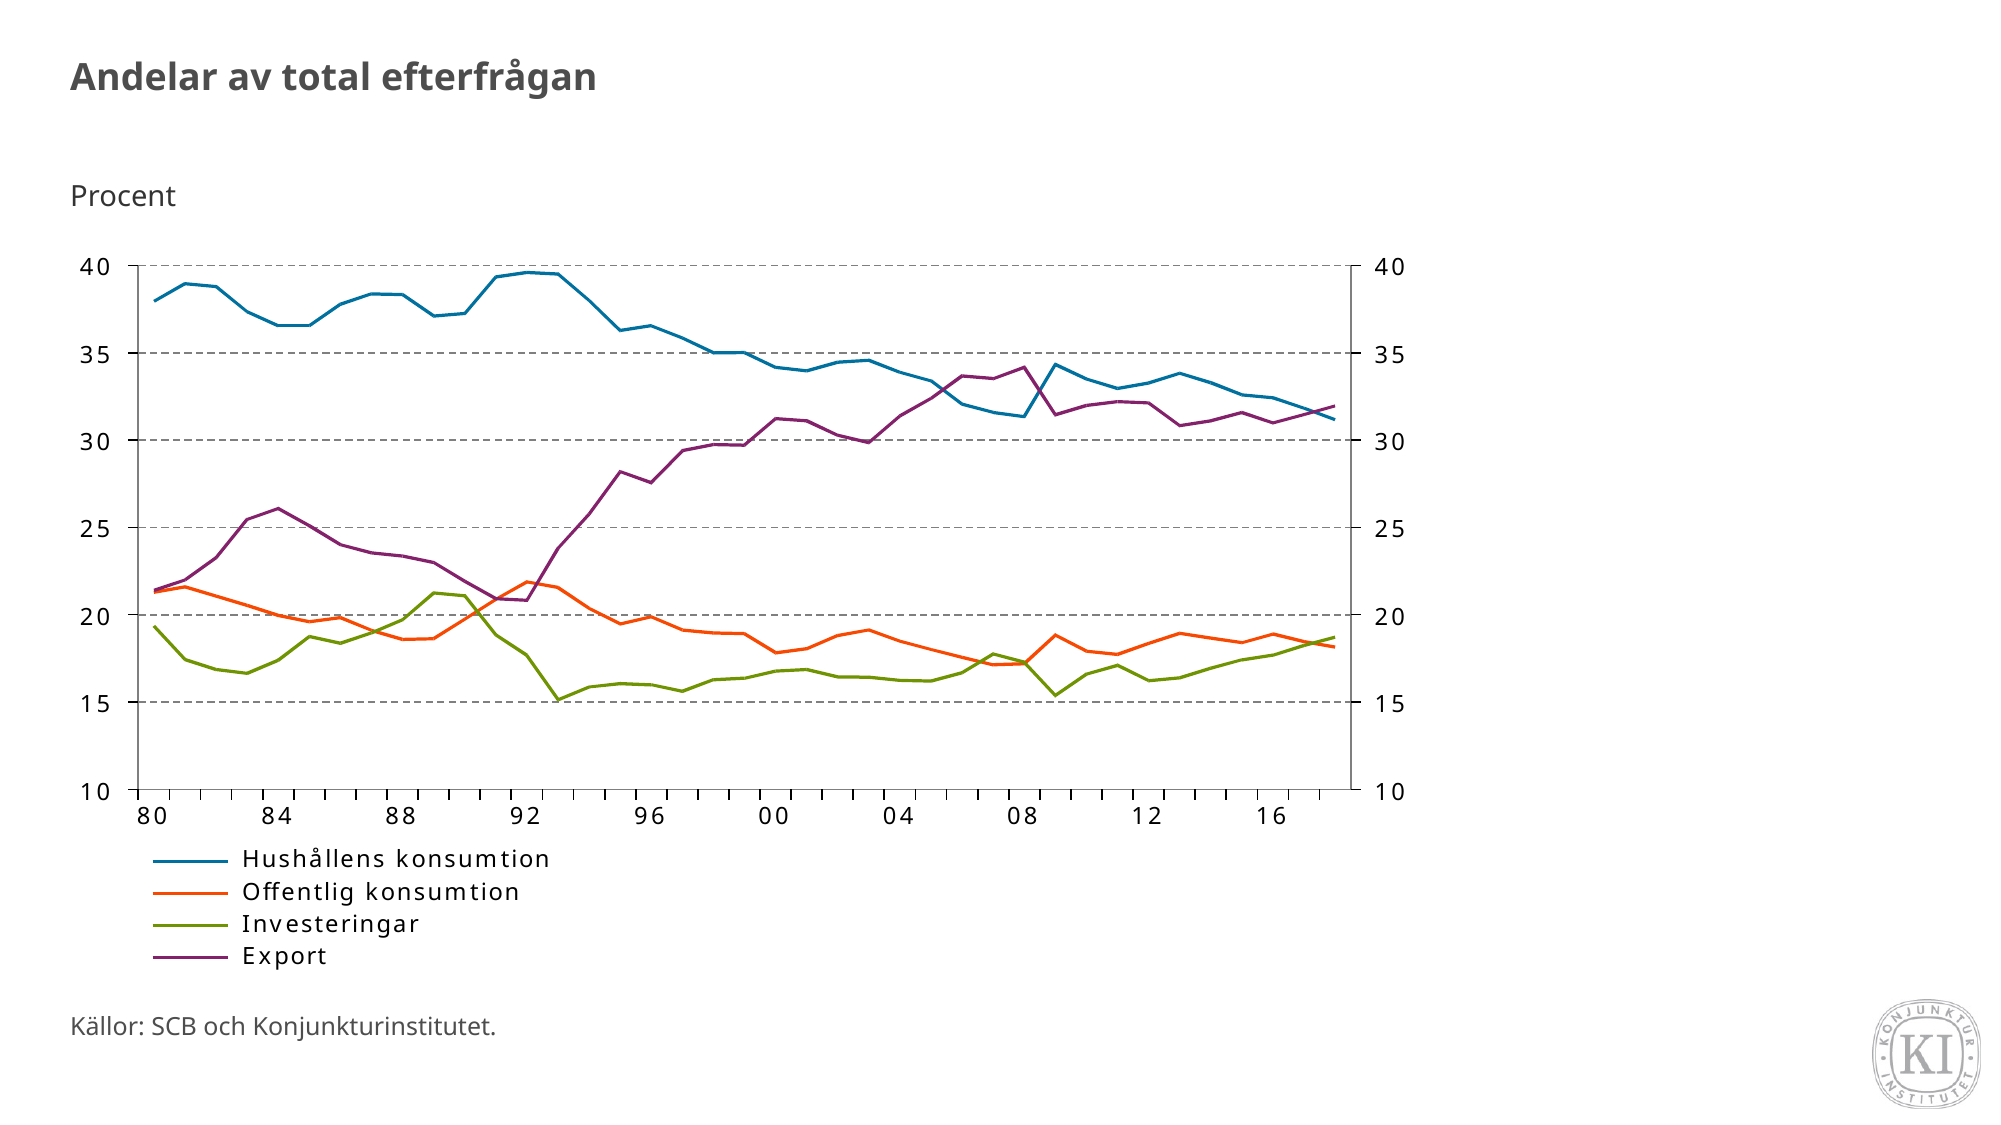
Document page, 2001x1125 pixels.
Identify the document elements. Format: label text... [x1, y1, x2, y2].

picture [1872, 999, 1981, 1109]
title Andelar av total efterfrågan [55, 45, 1476, 128]
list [30, 228, 1453, 998]
list Procent [55, 137, 1476, 220]
subtitle Källor: SCB och Konjunkturinstitutet. [55, 1003, 1476, 1106]
